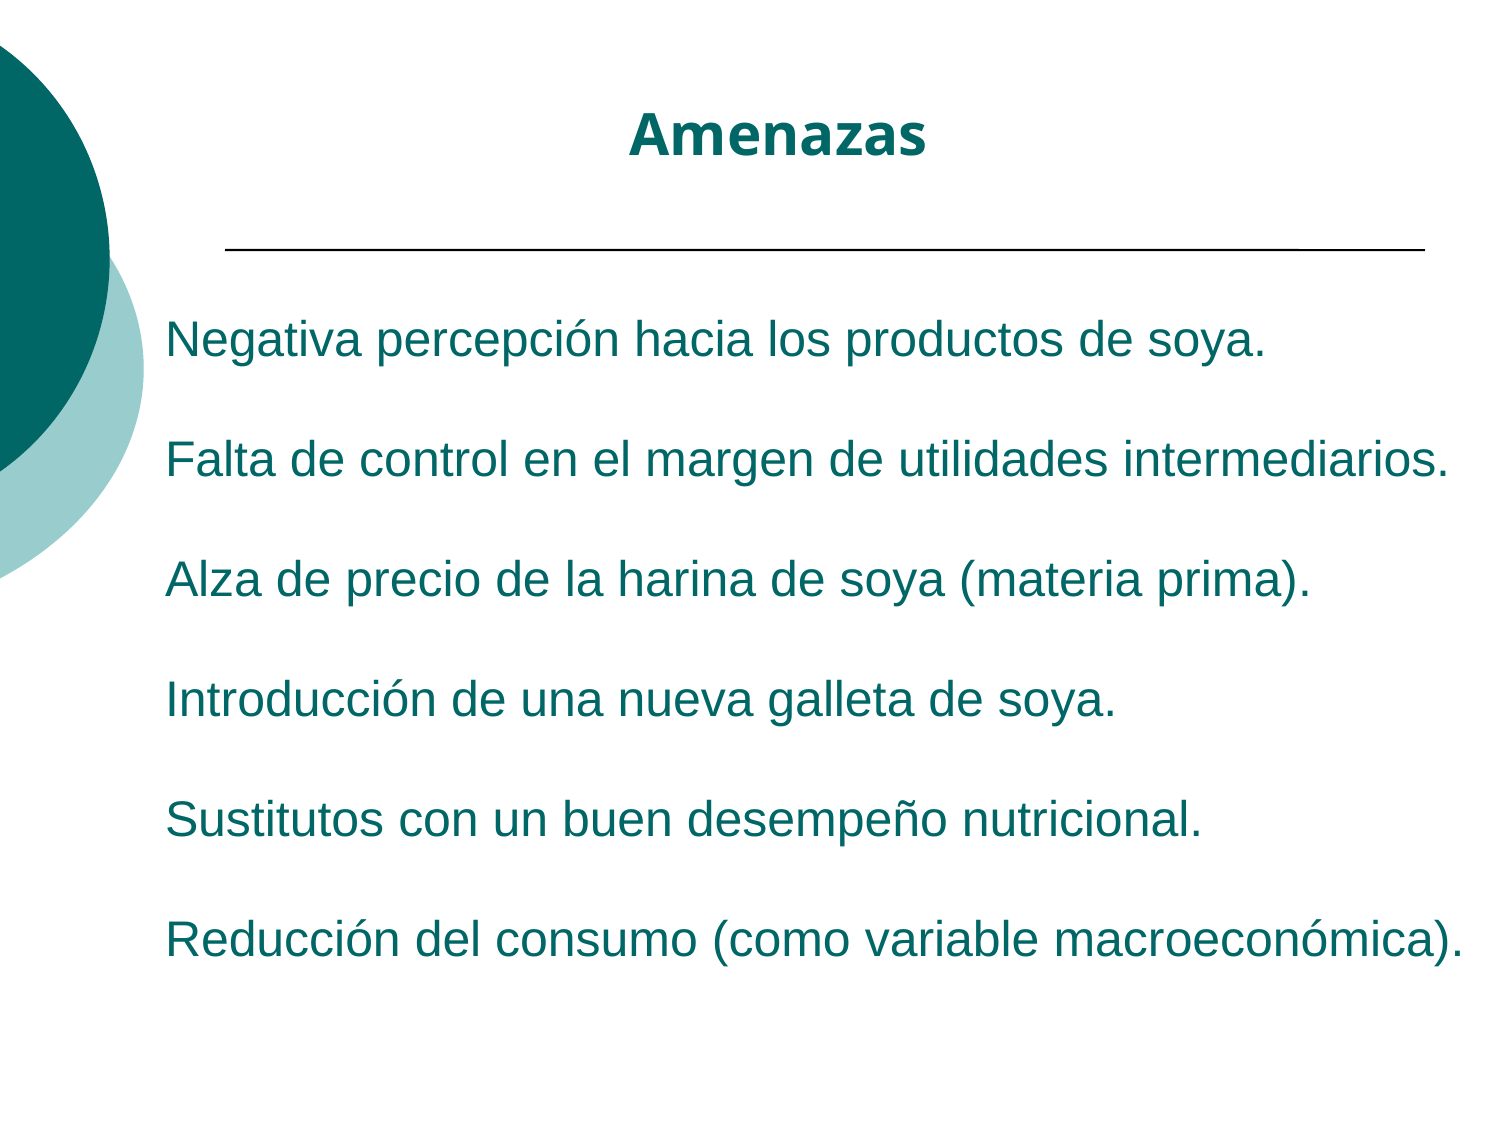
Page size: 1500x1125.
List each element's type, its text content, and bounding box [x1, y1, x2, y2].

text_box Amenazas [614, 90, 943, 245]
title Negativa percepción hacia los productos de soya. Falta de control en el margen de utilidades intermediarios. Alza de precio de la harina de soya (materia prima). Introducción de una nueva galleta de soya. Sustitutos con un buen desempeño nutricional. Reducción del consumo (como variable macroeconómica). [149, 845, 1500, 1034]
